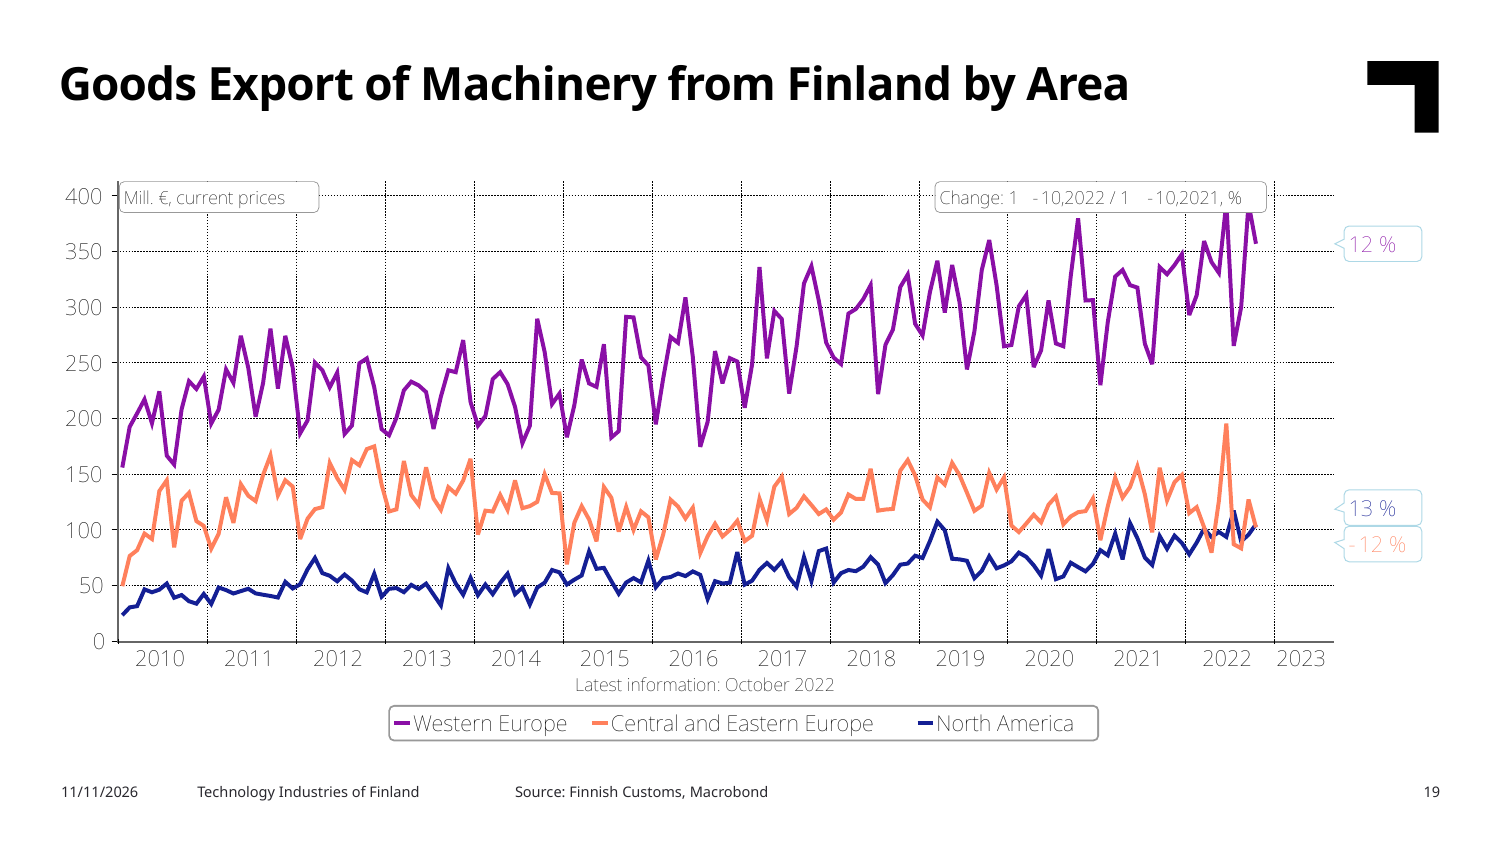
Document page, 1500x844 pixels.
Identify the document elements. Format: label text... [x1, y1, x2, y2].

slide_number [46, 775, 182, 803]
slide_number 19 [1313, 775, 1456, 803]
list Goods Export of Machinery from Finland by Area [41, 46, 1353, 153]
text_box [56, 173, 1431, 755]
list Source: Finnish Customs, Macrobond [500, 775, 988, 803]
footer Technology Industries of Finland [182, 775, 474, 803]
